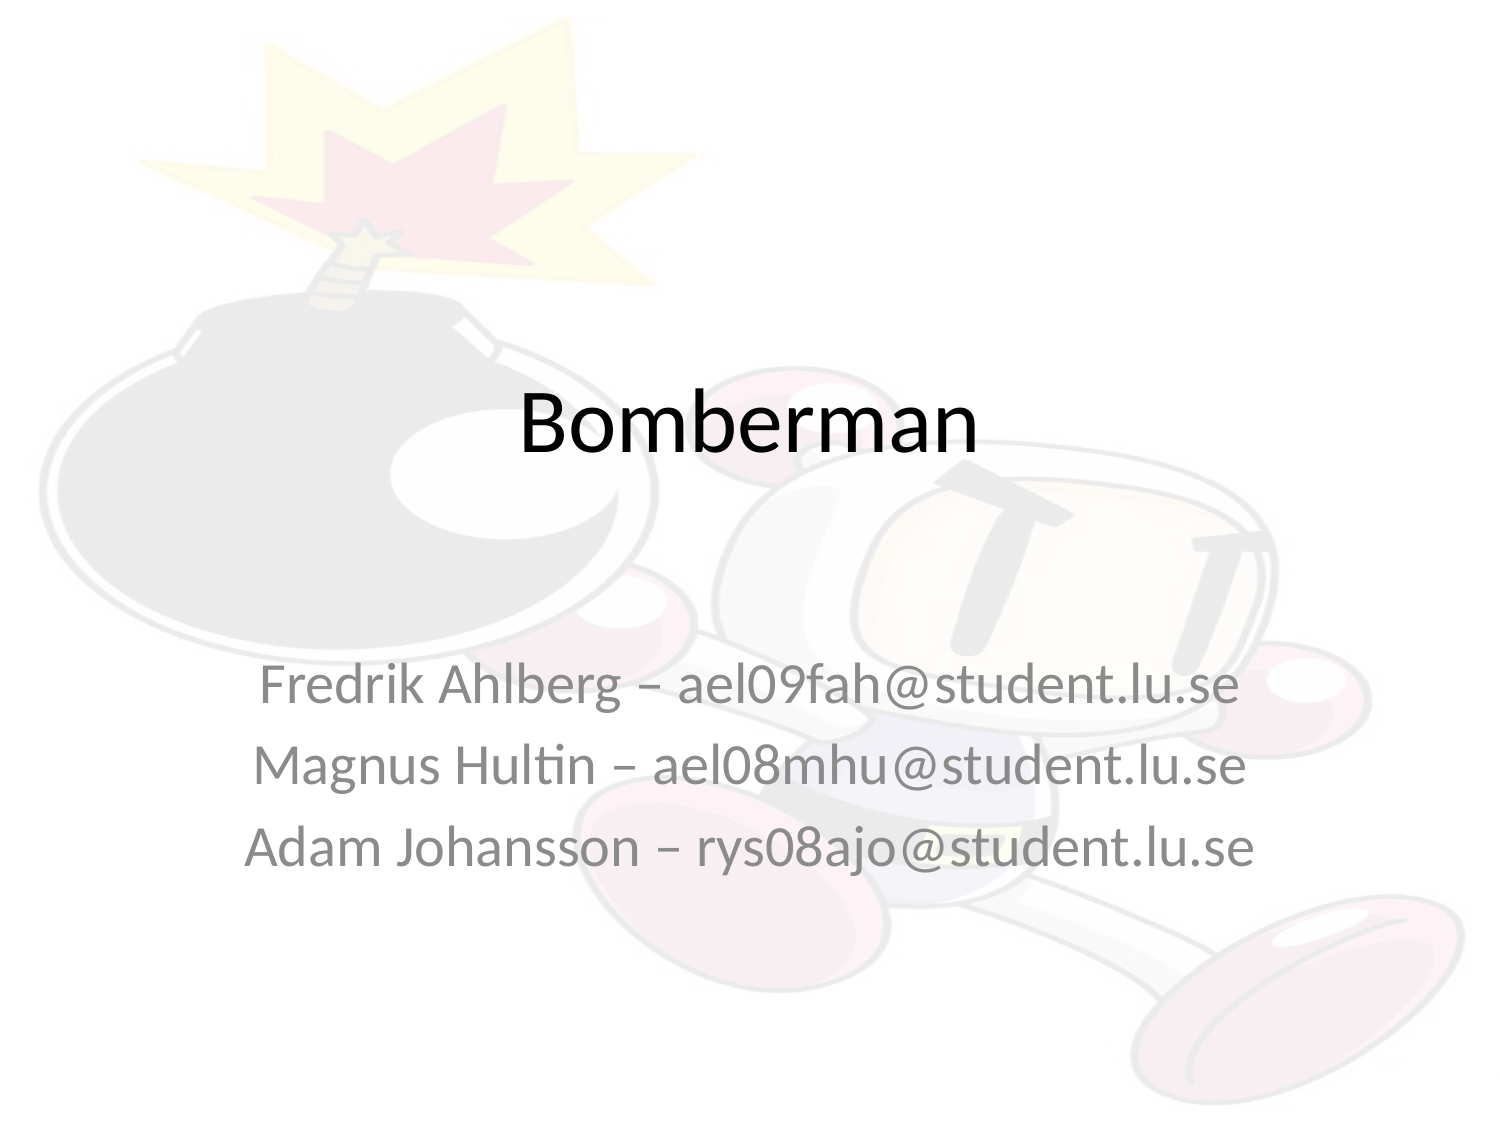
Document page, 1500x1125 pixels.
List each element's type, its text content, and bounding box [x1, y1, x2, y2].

subtitle Fredrik Ahlberg – ael09fah@student.lu.se Magnus Hultin – ael08mhu@student.lu.se Adam Johansson – rys08ajo@student.lu.se [225, 637, 1275, 925]
title Bomberman [112, 349, 1388, 591]
